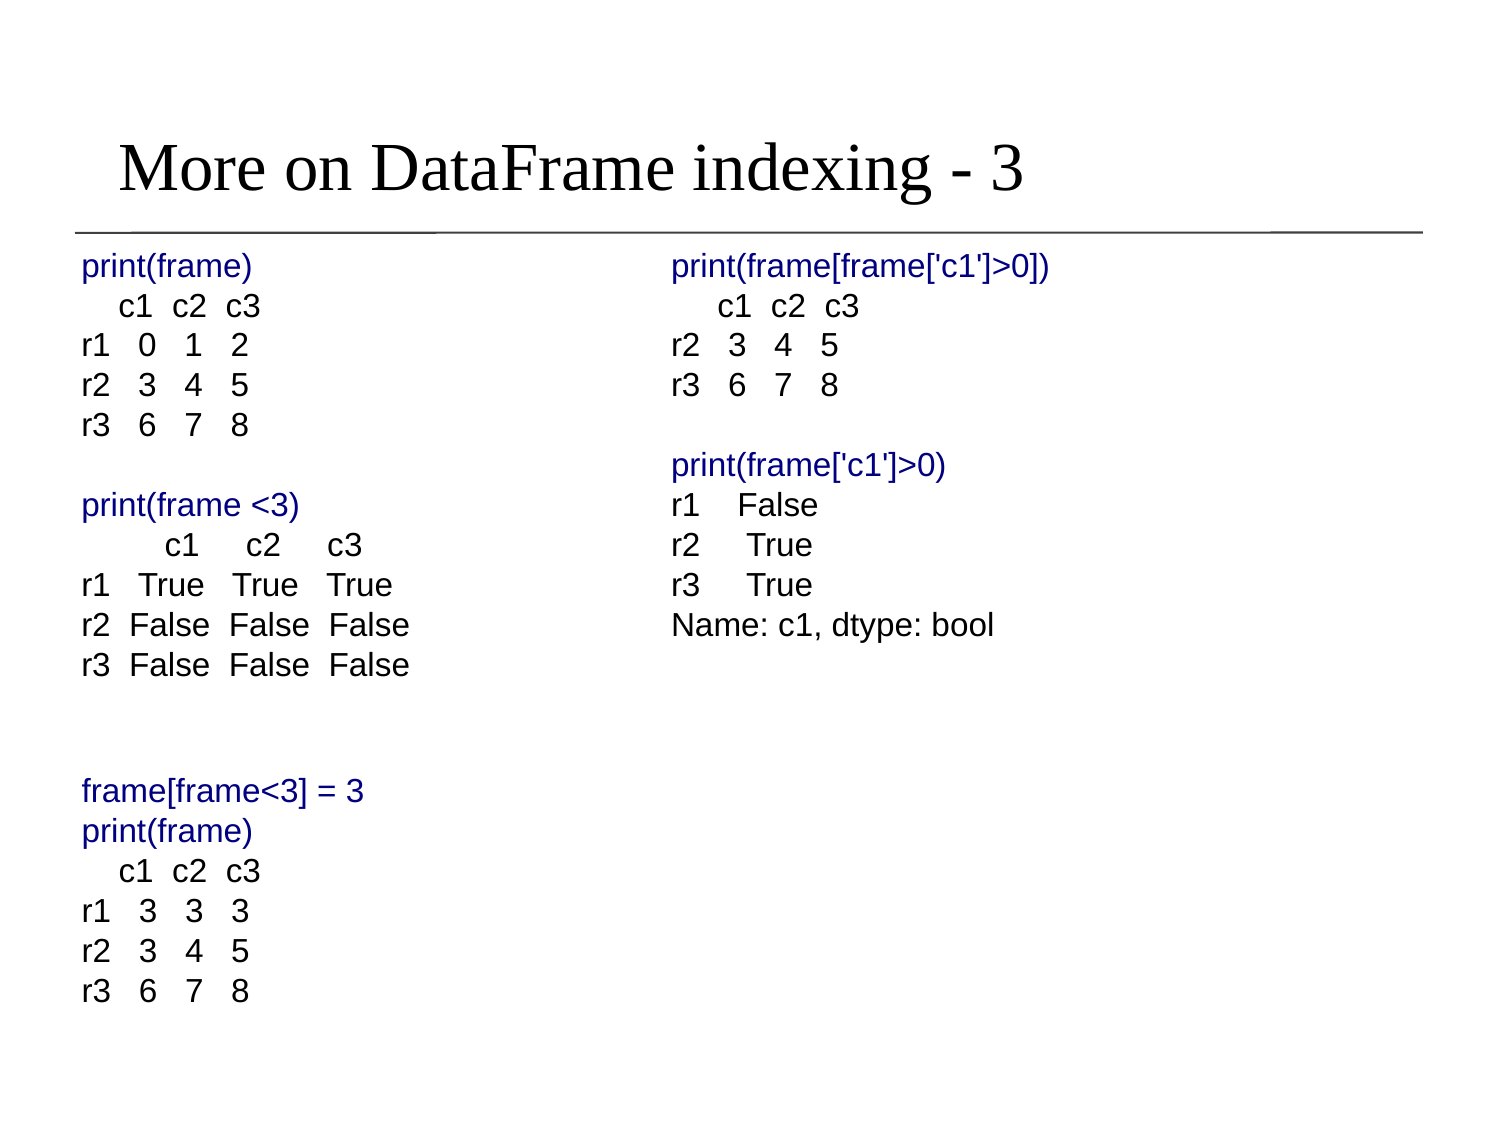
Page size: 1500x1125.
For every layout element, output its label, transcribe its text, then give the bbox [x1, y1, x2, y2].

text_box frame[frame<3] = 3 print(frame) c1 c2 c3 r1 3 3 3 r2 3 4 5 r3 6 7 8 [66, 761, 521, 1017]
text_box print(frame[frame['c1']>0]) c1 c2 c3 r2 3 4 5 r3 6 7 8 print(frame['c1']>0) r1 False r2 True r3 True Name: c1, dtype: bool [656, 236, 1111, 691]
title More on DataFrame indexing - 3 [103, 59, 1397, 278]
text_box print(frame) c1 c2 c3 r1 0 1 2 r2 3 4 5 r3 6 7 8 print(frame <3) c1 c2 c3 r1 True True True r2 False False False r3 False False False [66, 236, 521, 731]
